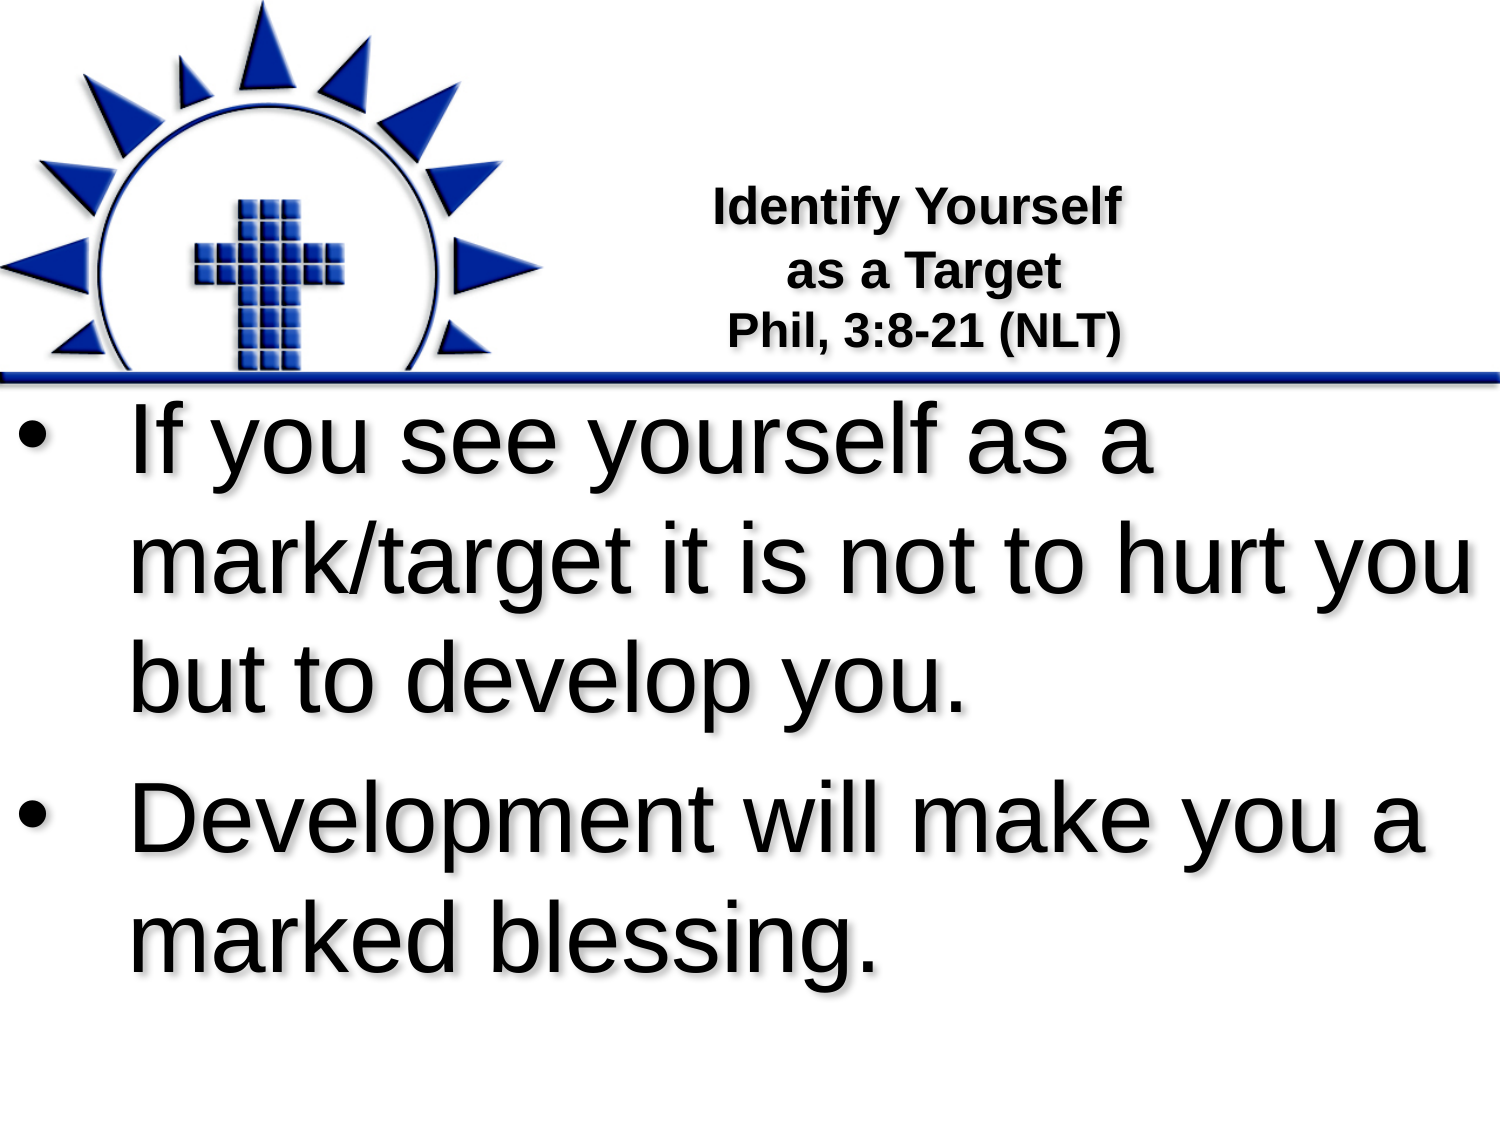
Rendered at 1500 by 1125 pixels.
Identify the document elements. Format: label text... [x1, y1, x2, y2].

title Identify Yourself as a Target Phil, 3:8-21 (NLT) [287, 161, 1500, 365]
subtitle If you see yourself as a mark/target it is not to hurt you but to develop you. Development will make you a marked blessing. [0, 365, 1500, 1125]
picture [0, 0, 1500, 365]
